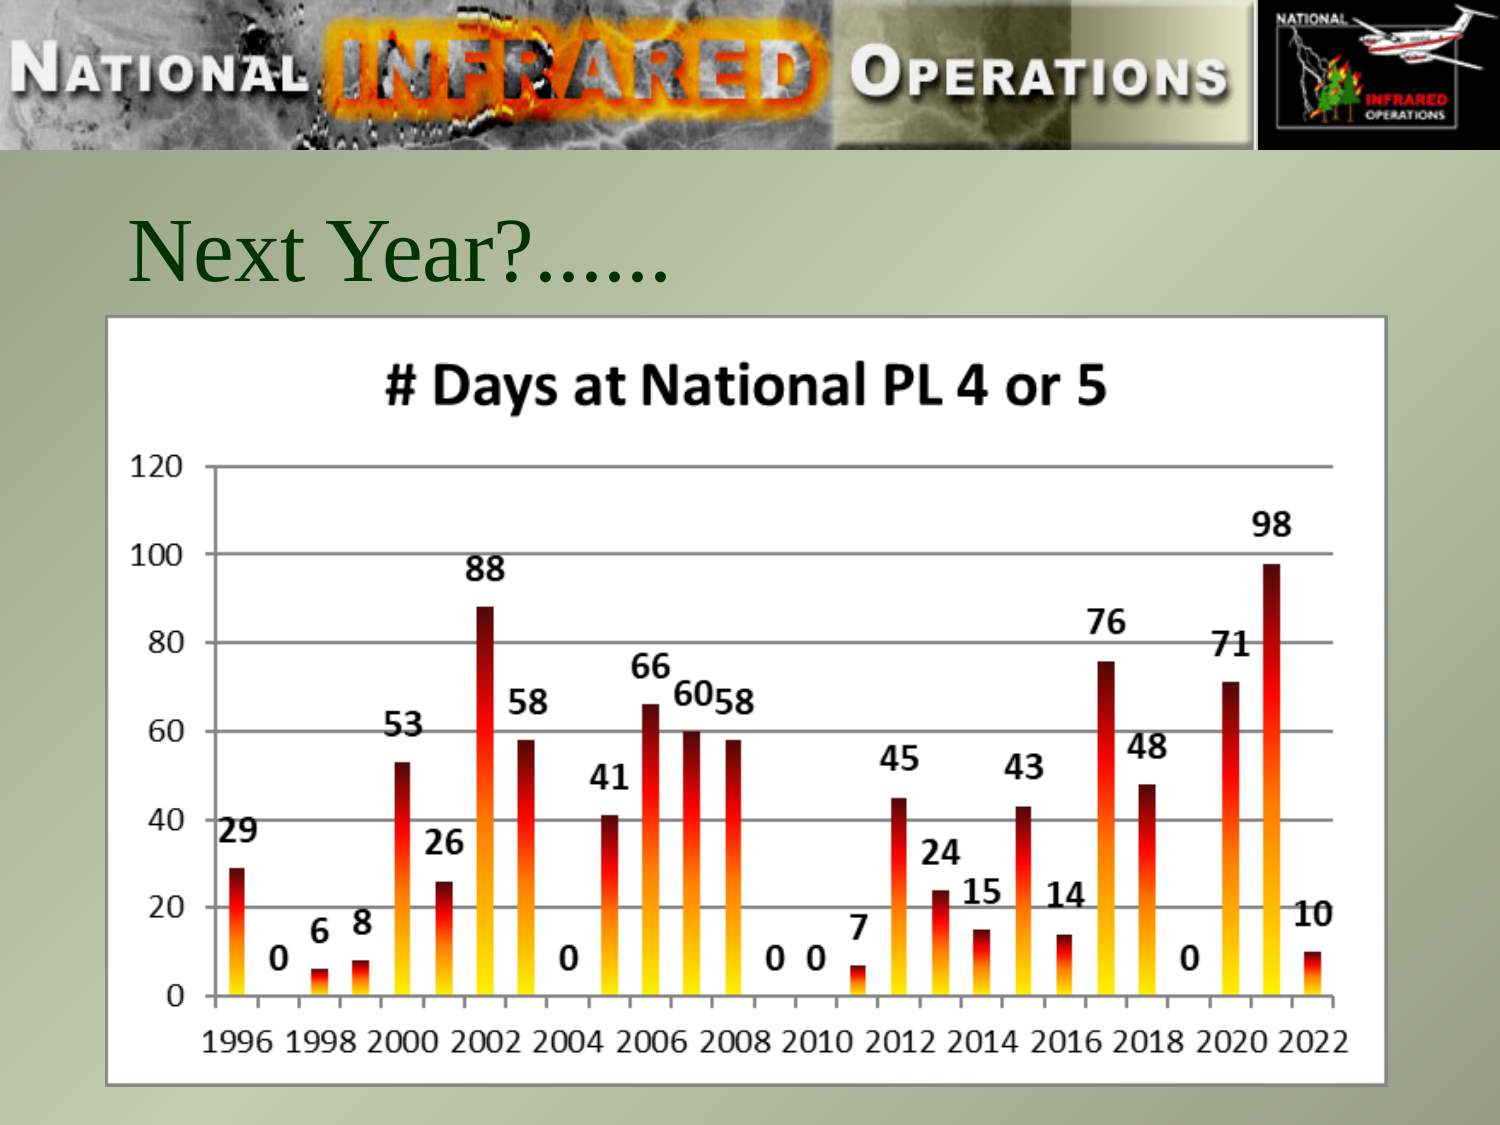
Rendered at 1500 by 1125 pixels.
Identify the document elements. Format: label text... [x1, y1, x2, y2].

picture [1258, 0, 1500, 150]
picture [105, 315, 1388, 1087]
picture [0, 0, 1256, 150]
title Next Year?...... [112, 168, 1388, 308]
